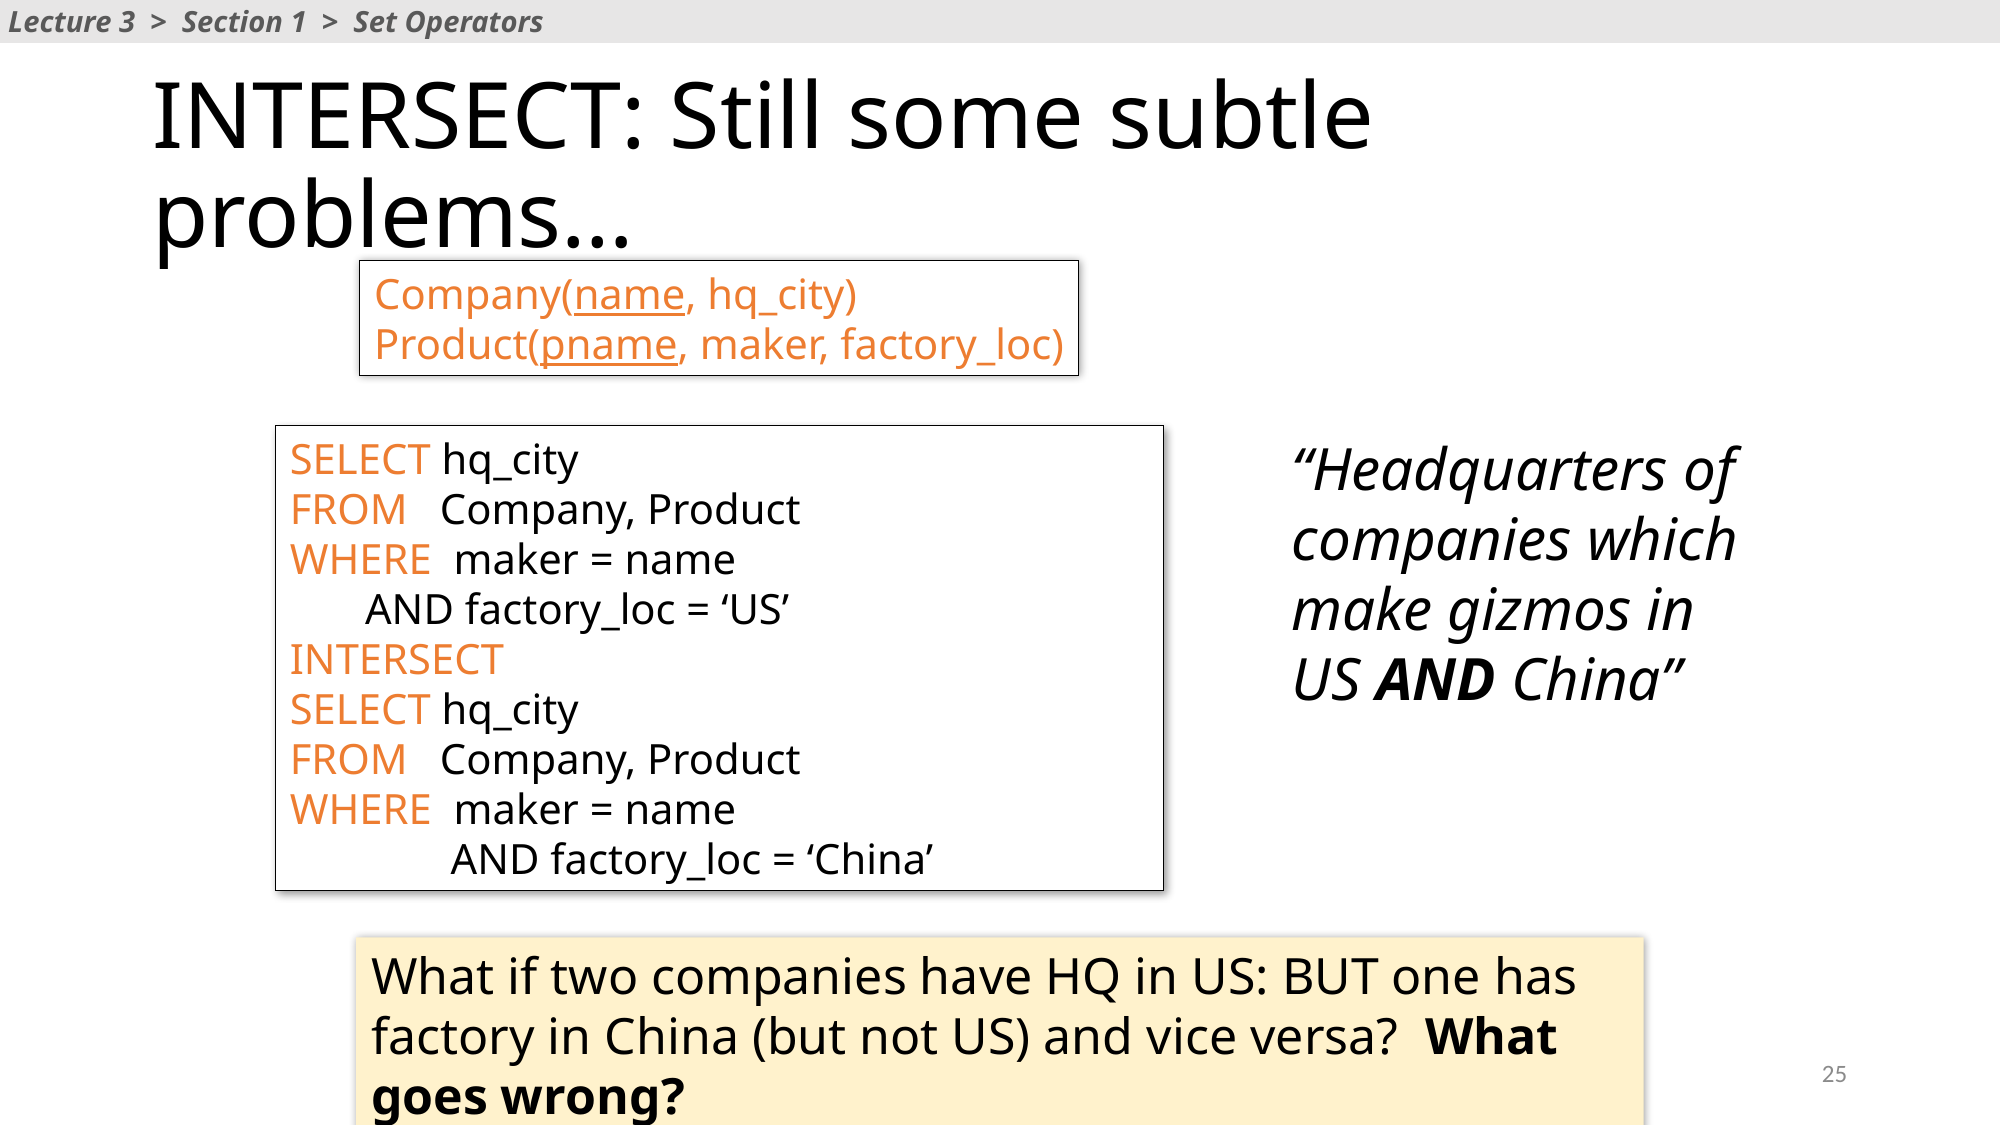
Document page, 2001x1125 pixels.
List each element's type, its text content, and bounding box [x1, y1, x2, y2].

slide_number 25 [1651, 1042, 1863, 1103]
text_box What if two companies have HQ in US: BUT one has factory in China (but not US) and vice versa? What goes wrong? [356, 937, 1644, 1125]
text_box “Headquarters of companies which make gizmos in US AND China” [1277, 425, 1771, 720]
text_box Company(name, hq_city) Product(pname, maker, factory_loc) [359, 260, 1079, 376]
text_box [0, 0, 2000, 47]
text_box SELECT hq_city FROM Company, Product WHERE maker = name AND factory_loc = ‘US’ INTERSECT SELECT hq_city FROM Company, Product WHERE maker = name AND factory_loc = ‘China’ [275, 425, 1164, 891]
title INTERSECT: Still some subtle problems… [137, 59, 1863, 278]
